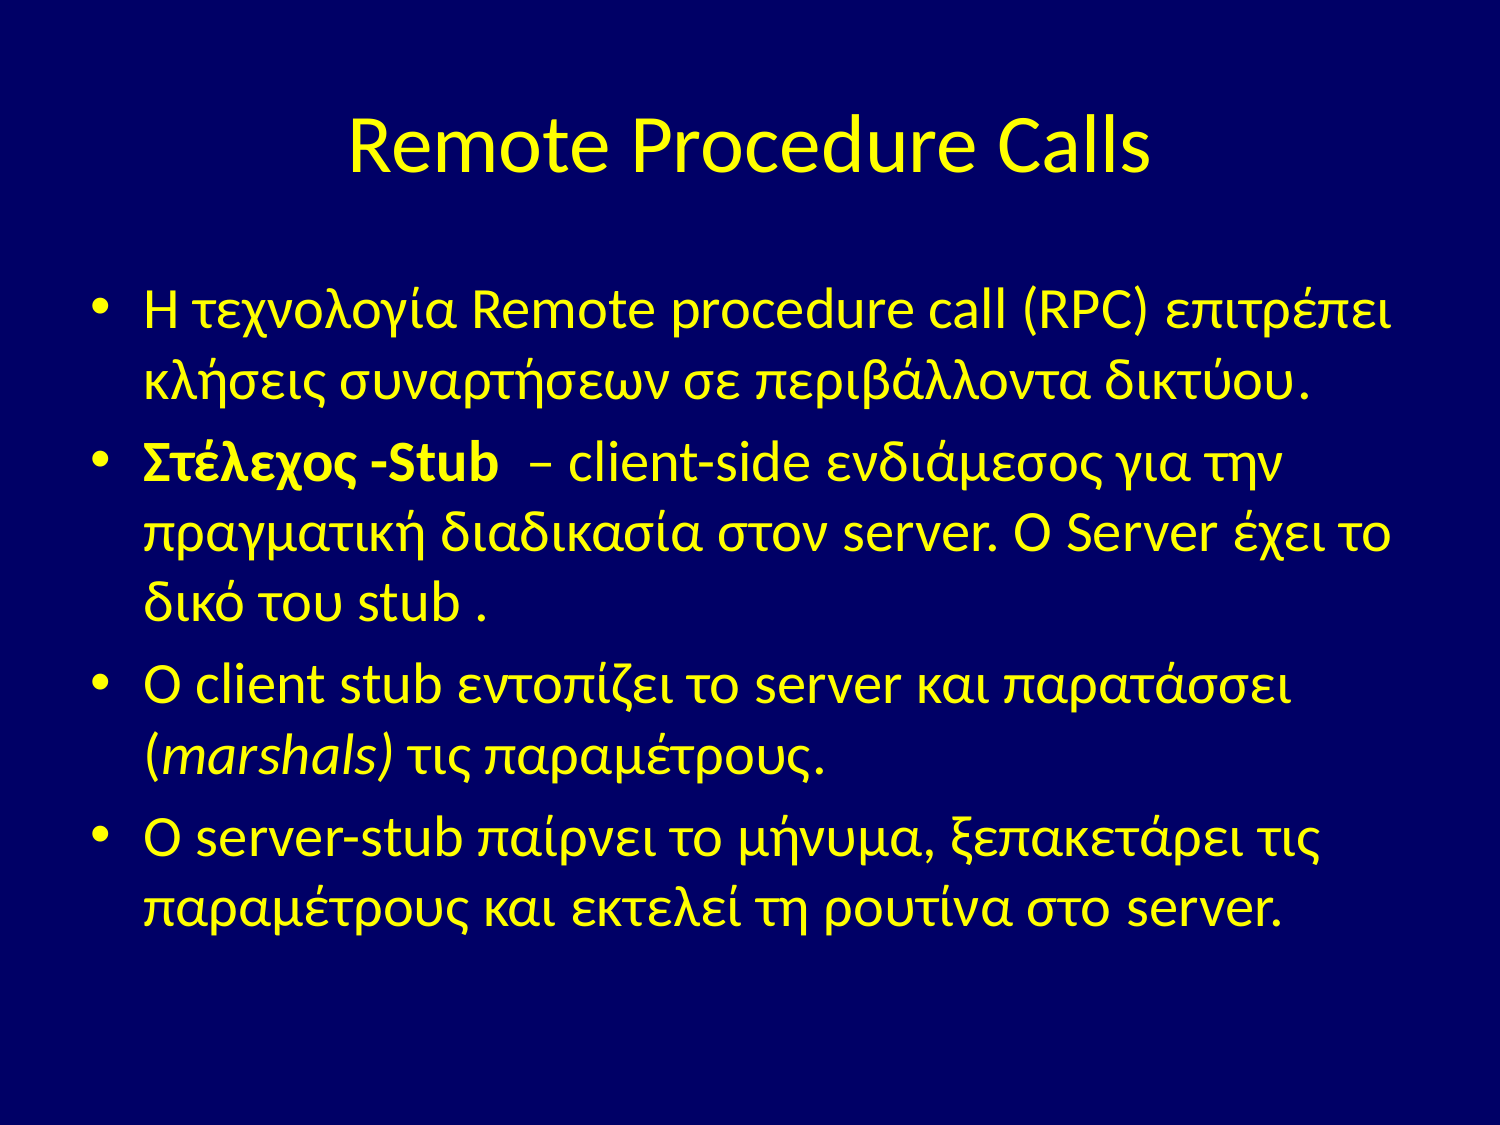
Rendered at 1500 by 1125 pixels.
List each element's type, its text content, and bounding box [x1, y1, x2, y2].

title Remote Procedure Calls [75, 45, 1425, 233]
list Η τεχνολογία Remote procedure call (RPC) επιτρέπει κλήσεις συναρτήσεων σε περιβάλλοντα δικτύου. Στέλεχος -Stub – client-side ενδιάμεσος για την πραγματική διαδικασία στον server. Ο Server έχει το δικό του stub . Ο client stub εντοπίζει το server και παρατάσσει (marshals) τις παραμέτρους. Ο server-stub παίρνει το μήνυμα, ξεπακετάρει τις παραμέτρους και εκτελεί τη ρουτίνα στο server. [75, 262, 1425, 1005]
